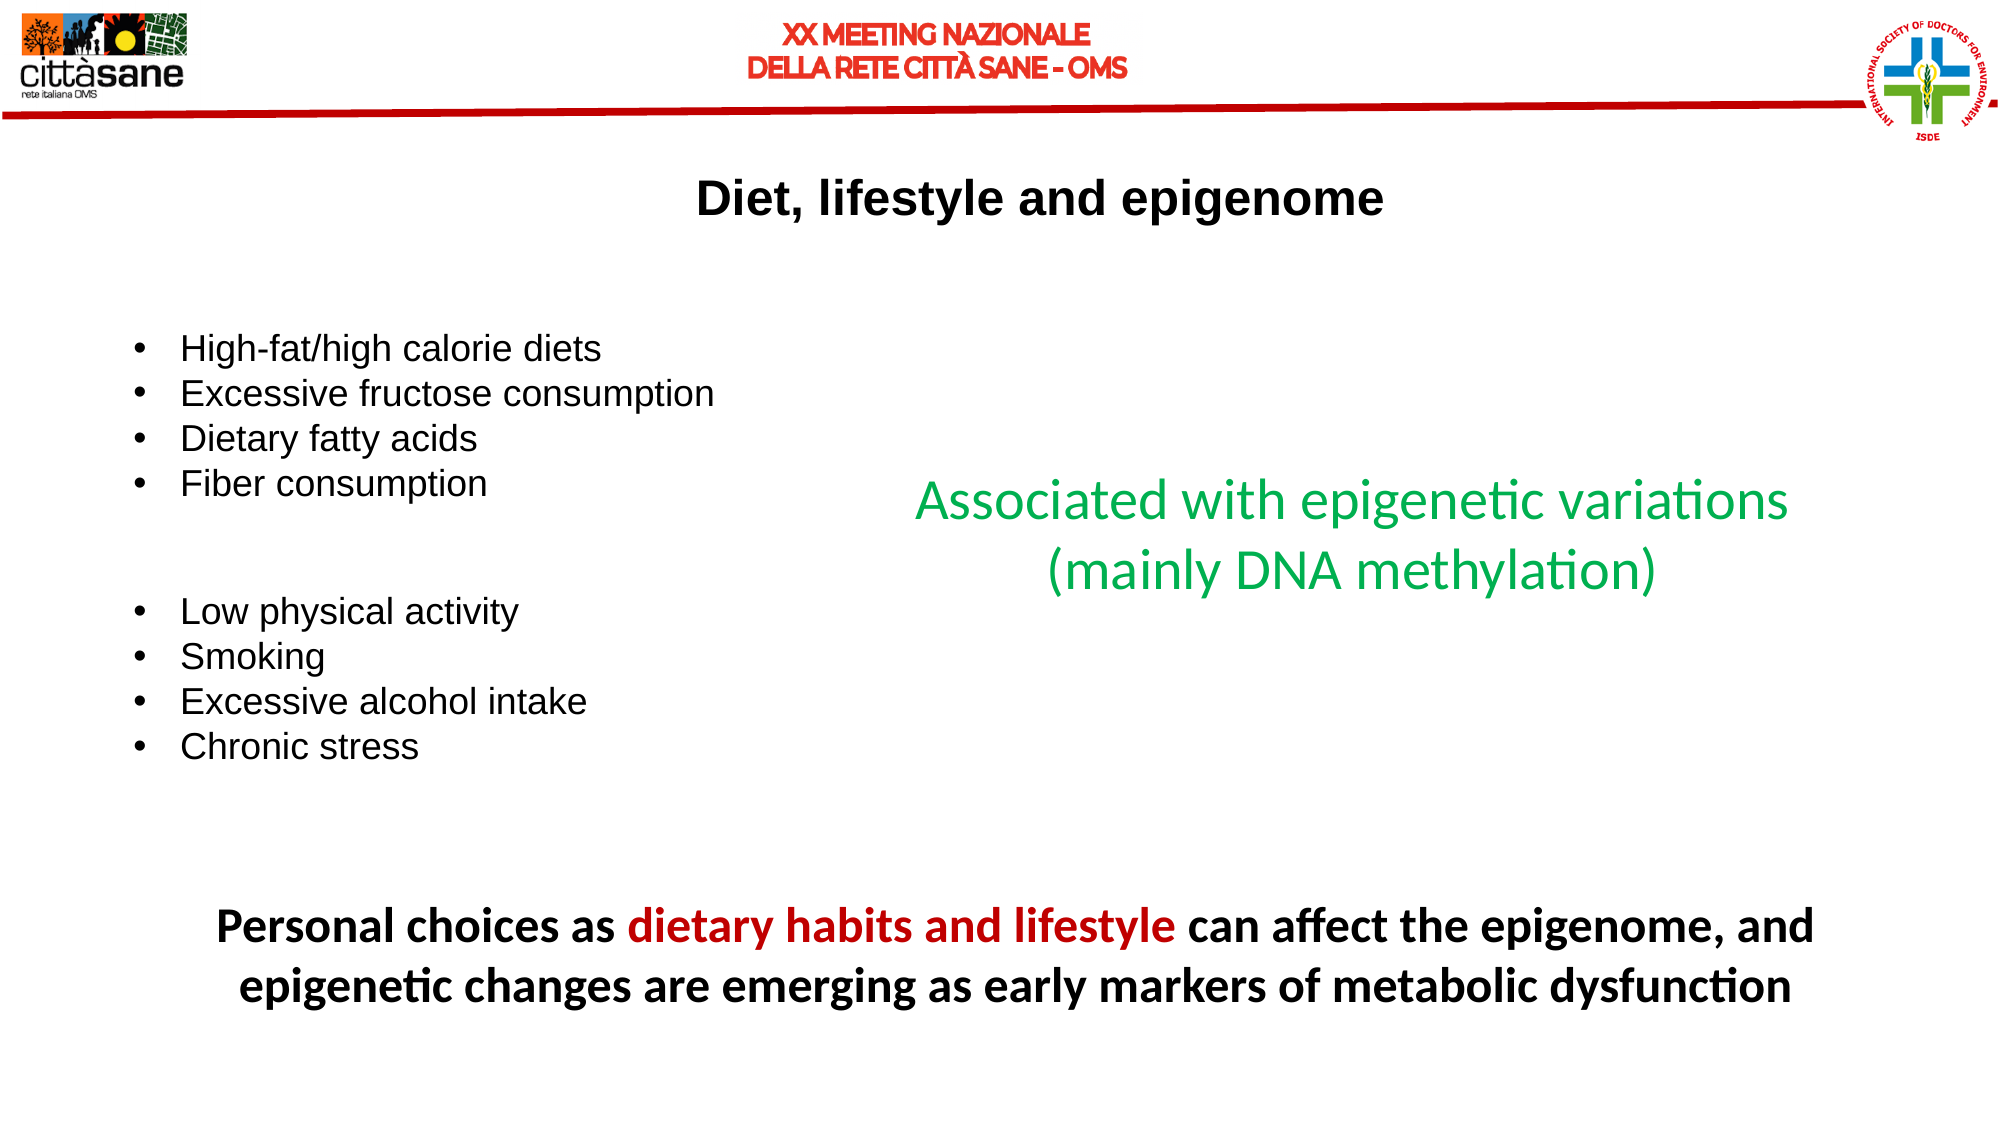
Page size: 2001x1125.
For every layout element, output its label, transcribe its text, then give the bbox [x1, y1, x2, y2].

text_box Personal choices as dietary habits and lifestyle can affect the epigenome, and epigenetic changes are emerging as early markers of metabolic dysfunction [182, 885, 1850, 1020]
text_box High-fat/high calorie diets Excessive fructose consumption Dietary fatty acids Fiber consumption [118, 317, 798, 512]
text_box Associated with epigenetic variations (mainly DNA methylation) [886, 453, 1819, 609]
picture [1849, 0, 2000, 160]
text_box Diet, lifestyle and epigenome [681, 157, 1401, 233]
picture [4, 0, 201, 110]
text_box Low physical activity Smoking Excessive alcohol intake Chronic stress [118, 580, 721, 775]
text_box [2, 103, 1849, 116]
picture [735, 12, 1143, 85]
